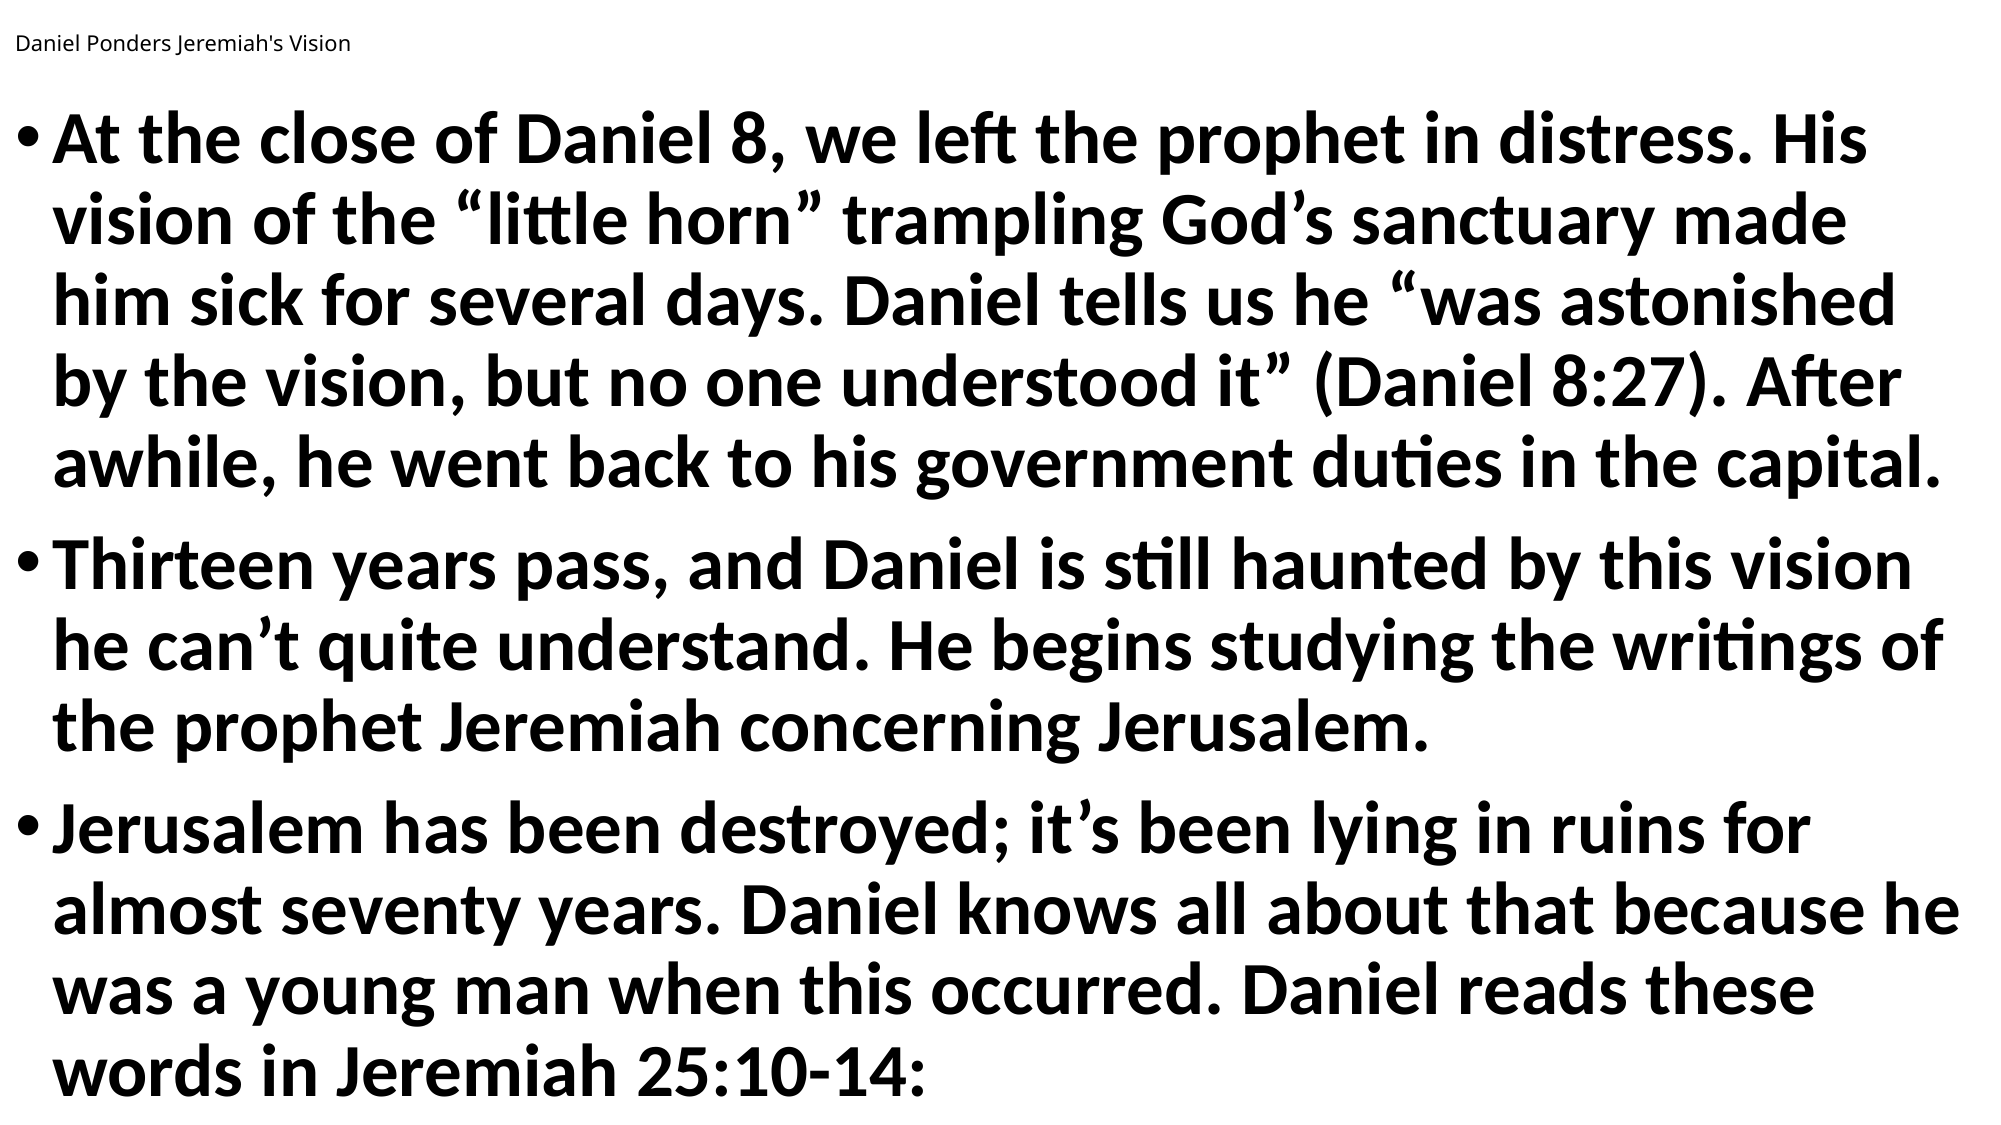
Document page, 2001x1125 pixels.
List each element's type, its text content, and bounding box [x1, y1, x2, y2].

list At the close of Daniel 8, we left the prophet in distress. His vision of the “little horn” trampling God’s sanctuary made him sick for several days. Daniel tells us he “was astonished by the vision, but no one understood it” (Daniel 8:27). After awhile, he went back to his government duties in the capital. Thirteen years pass, and Daniel is still haunted by this vision he can’t quite understand. He begins studying the writings of the prophet Jeremiah concerning Jerusalem. Jerusalem has been destroyed; it’s been lying in ruins for almost seventy years. Daniel knows all about that because he was a young man when this occurred. Daniel reads these words in Jeremiah 25:10-14: [0, 91, 2000, 1125]
title Daniel Ponders Jeremiah's Vision [0, 0, 2000, 91]
